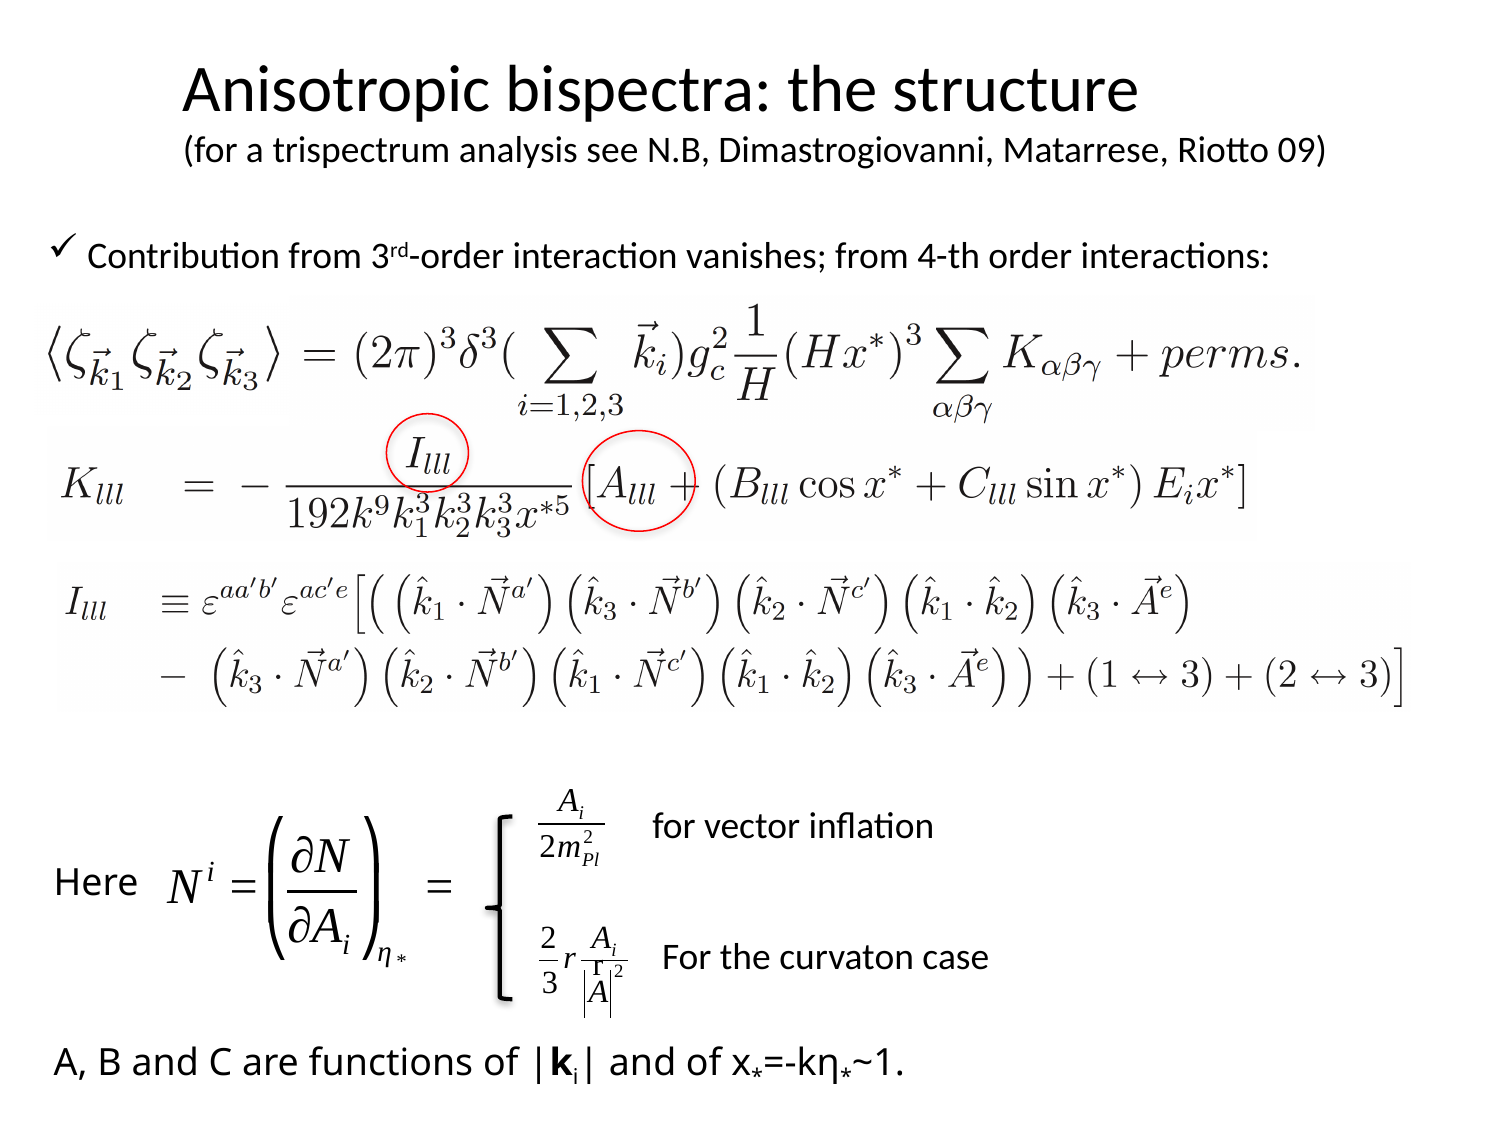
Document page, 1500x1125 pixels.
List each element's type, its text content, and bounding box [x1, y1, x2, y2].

text_box For the curvaton case [647, 925, 1005, 985]
picture [34, 295, 1315, 541]
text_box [532, 782, 611, 872]
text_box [158, 816, 460, 975]
text_box Here A, B and C are functions of |ki| and of x*=-kη*~1. [38, 850, 920, 1097]
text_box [533, 919, 631, 1023]
text_box Anisotropic bispectra: the structure (for a trispectrum analysis see N.B, Dimastrogiovanni, Matarrese, Riotto 09) [168, 37, 1344, 178]
text_box [484, 814, 513, 1002]
text_box for vector inflation [637, 793, 950, 854]
text_box Contribution from 3rd-order interaction vanishes; from 4-th order interactions: [33, 223, 1287, 284]
picture [56, 561, 1411, 713]
